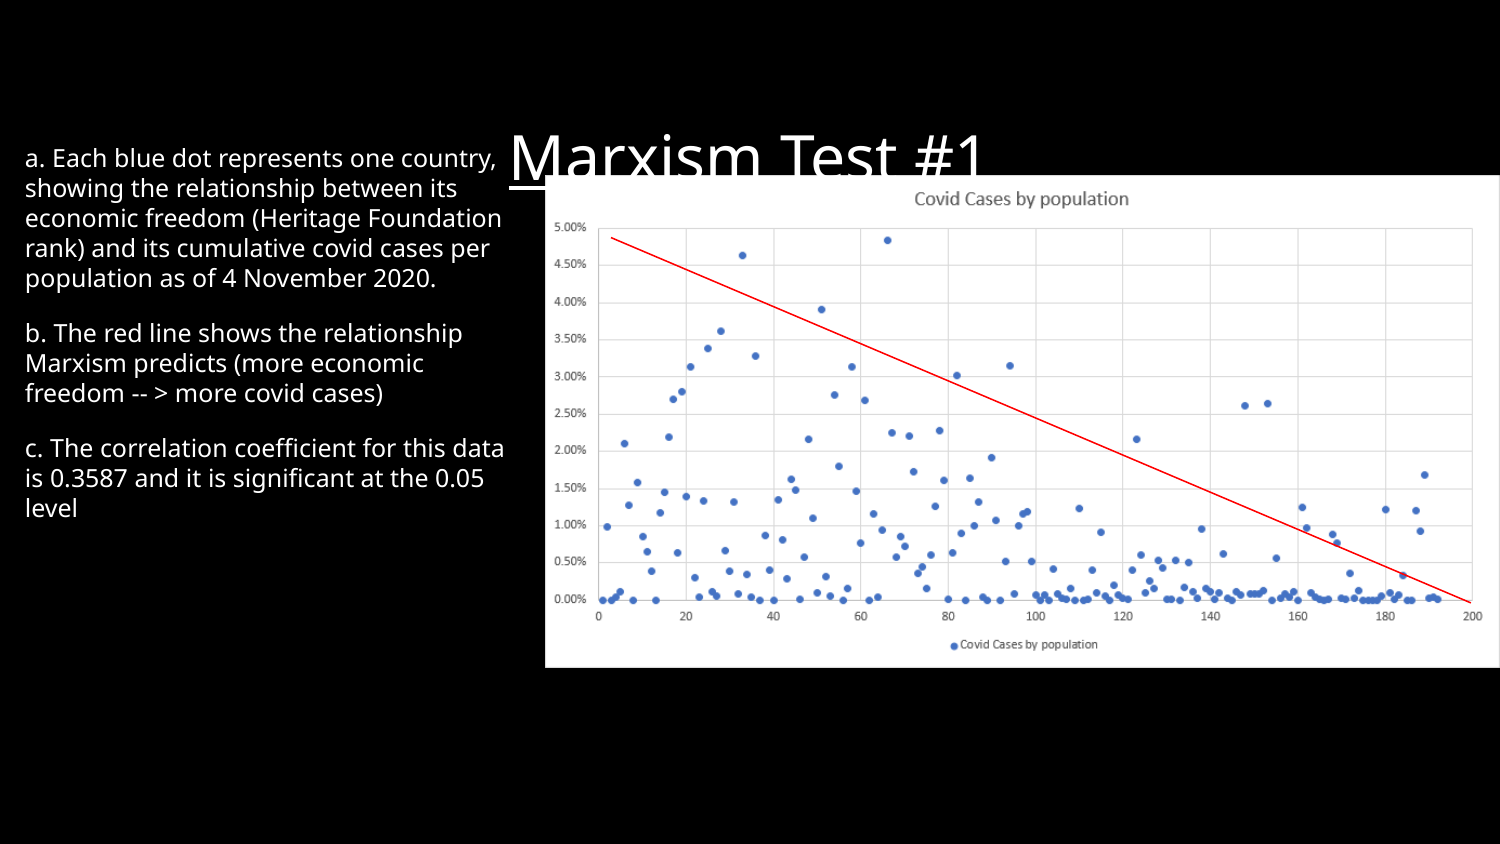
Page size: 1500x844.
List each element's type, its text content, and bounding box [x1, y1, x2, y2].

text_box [610, 237, 1472, 604]
text_box Marxism Test #1 [440, 28, 1060, 148]
picture [545, 175, 1500, 669]
text_box a. Each blue dot represents one country, showing the relationship between its economic freedom (Heritage Foundation rank) and its cumulative covid cases per population as of 4 November 2020. b. The red line shows the relationship Marxism predicts (more economic freedom -- > more covid cases) c. The correlation coefficient for this data is 0.3587 and it is significant at the 0.05 level [10, 127, 535, 586]
